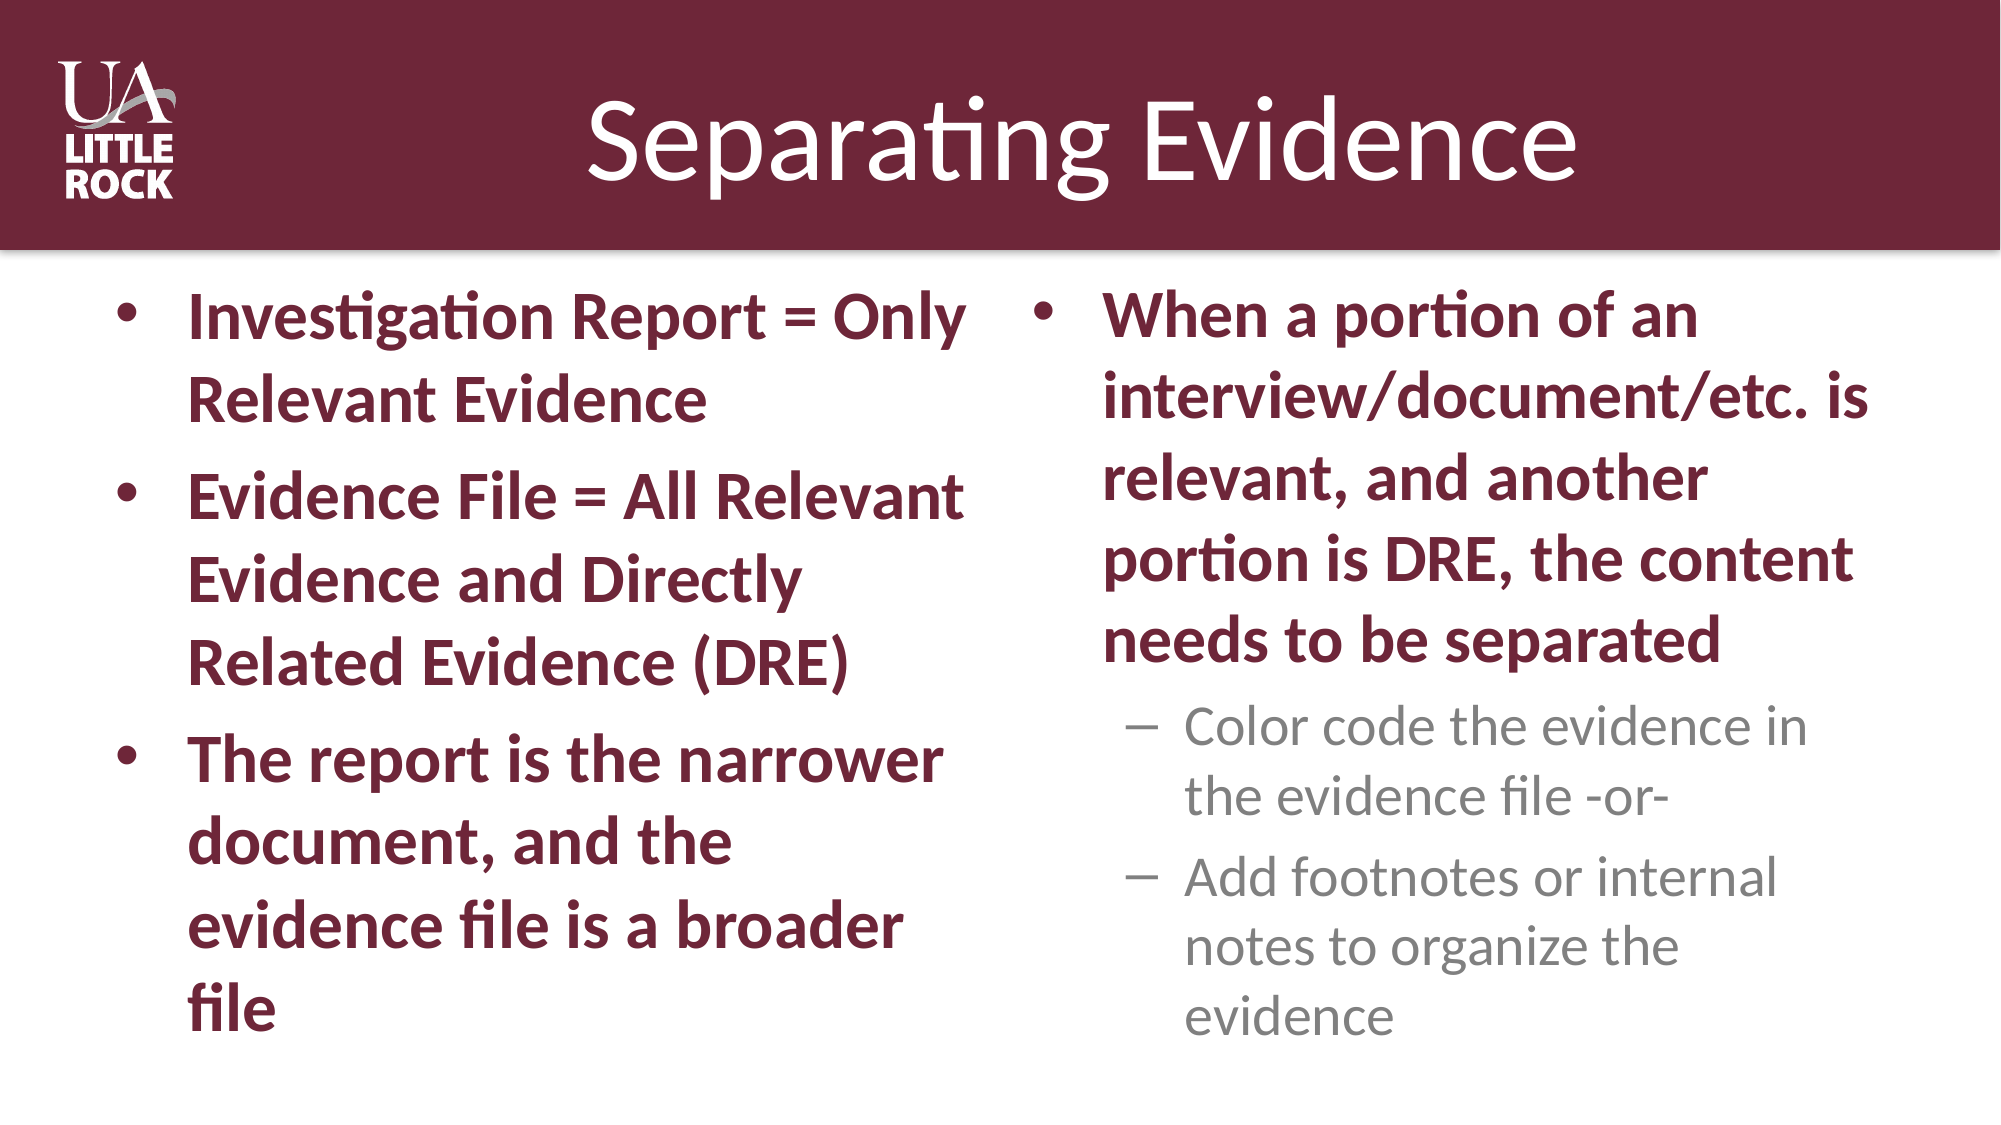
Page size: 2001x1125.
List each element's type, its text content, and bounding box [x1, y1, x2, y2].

list Investigation Report = Only Relevant Evidence Evidence File = All Relevant Evidence and Directly Related Evidence (DRE) The report is the narrower document, and the evidence file is a broader file [99, 262, 984, 1063]
picture [33, 37, 200, 223]
title Separating Evidence [266, 37, 1900, 225]
list When a portion of an interview/document/etc. is relevant, and another portion is DRE, the content needs to be separated Color code the evidence in the evidence file -or- Add footnotes or internal notes to organize the evidence [1016, 262, 1900, 1063]
